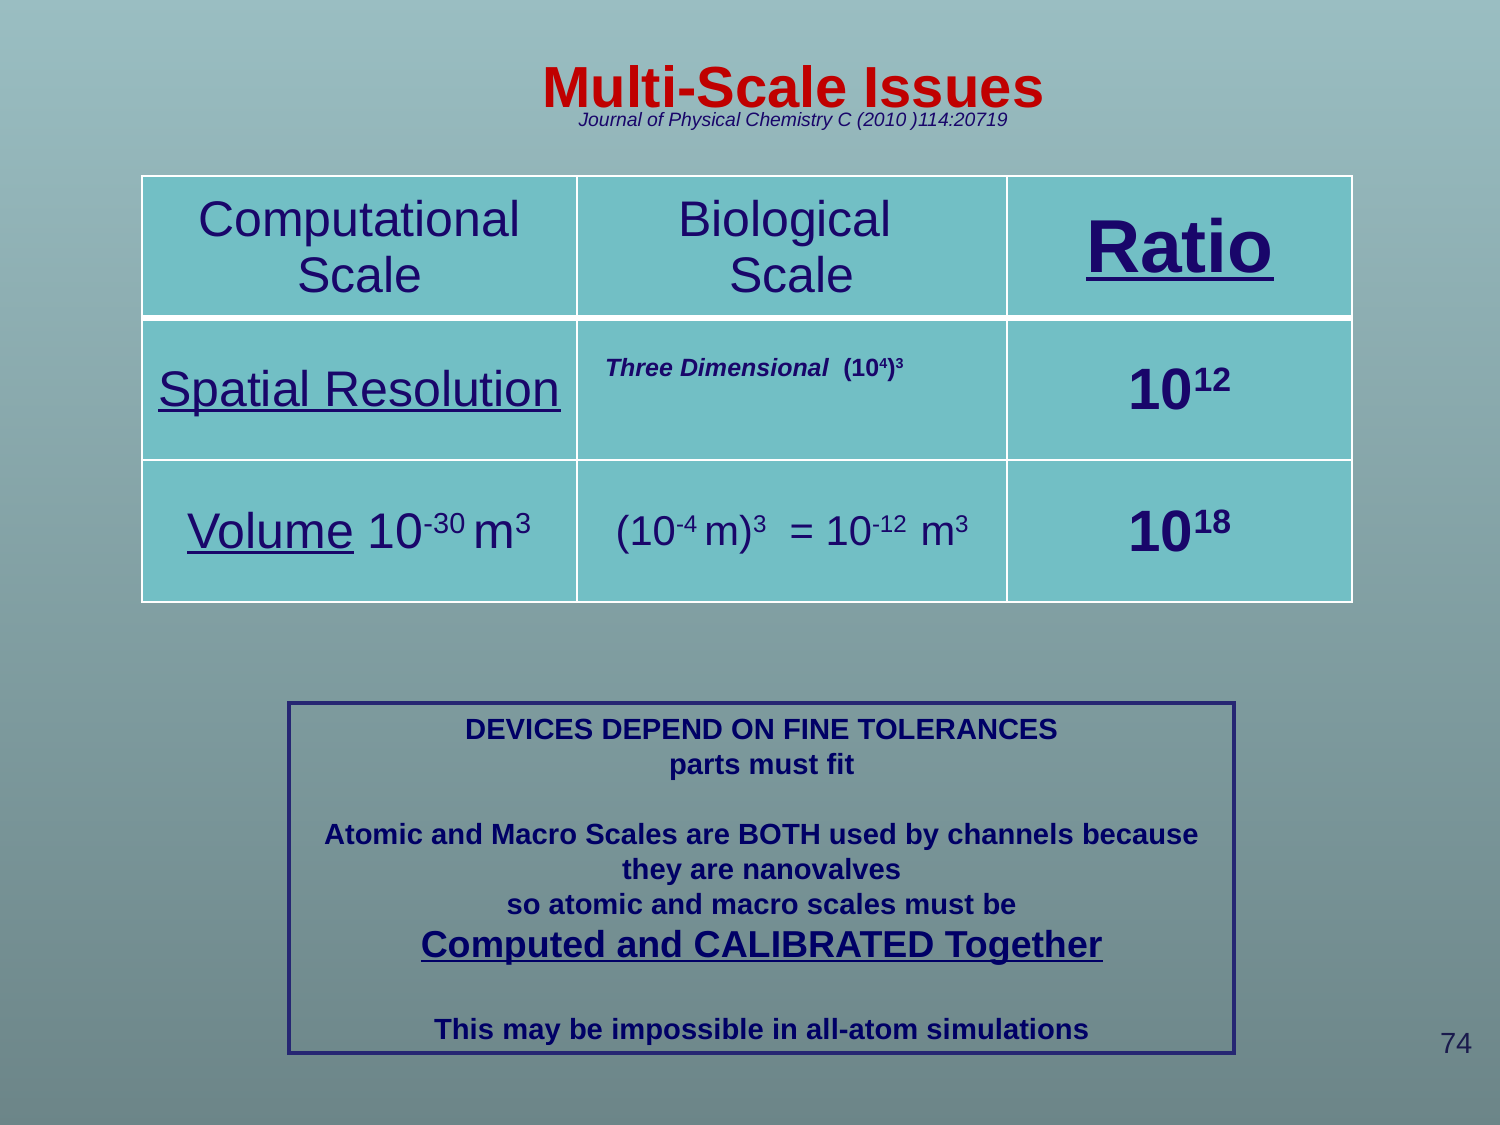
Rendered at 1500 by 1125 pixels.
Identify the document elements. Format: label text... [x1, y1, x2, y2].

table_cell (10-4 m)3 = 10-12 m3 [578, 461, 1006, 601]
table_header Ratio [1008, 177, 1351, 315]
table_cell Spatial Resolution [143, 321, 576, 459]
table_header Biological Scale [578, 177, 1006, 315]
table_header Computational Scale [143, 177, 576, 315]
text_box Three Dimensional (104)3 [590, 343, 934, 389]
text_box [451, 30, 1136, 139]
slide_number 74 [1304, 1016, 1488, 1096]
text_box DEVICES DEPEND ON FINE TOLERANCES parts must fit Atomic and Macro Scales are BOTH used by channels because they are nanovalves so atomic and macro scales must be Computed and CALIBRATED Together This may be impossible in all-atom simulations [289, 703, 1235, 1053]
table_cell Volume 10-30 m3 [143, 461, 576, 601]
table_cell [578, 321, 1006, 459]
table_cell 1012 [1008, 321, 1351, 459]
text_box [538, 1053, 794, 1057]
table_cell 1018 [1008, 461, 1351, 601]
